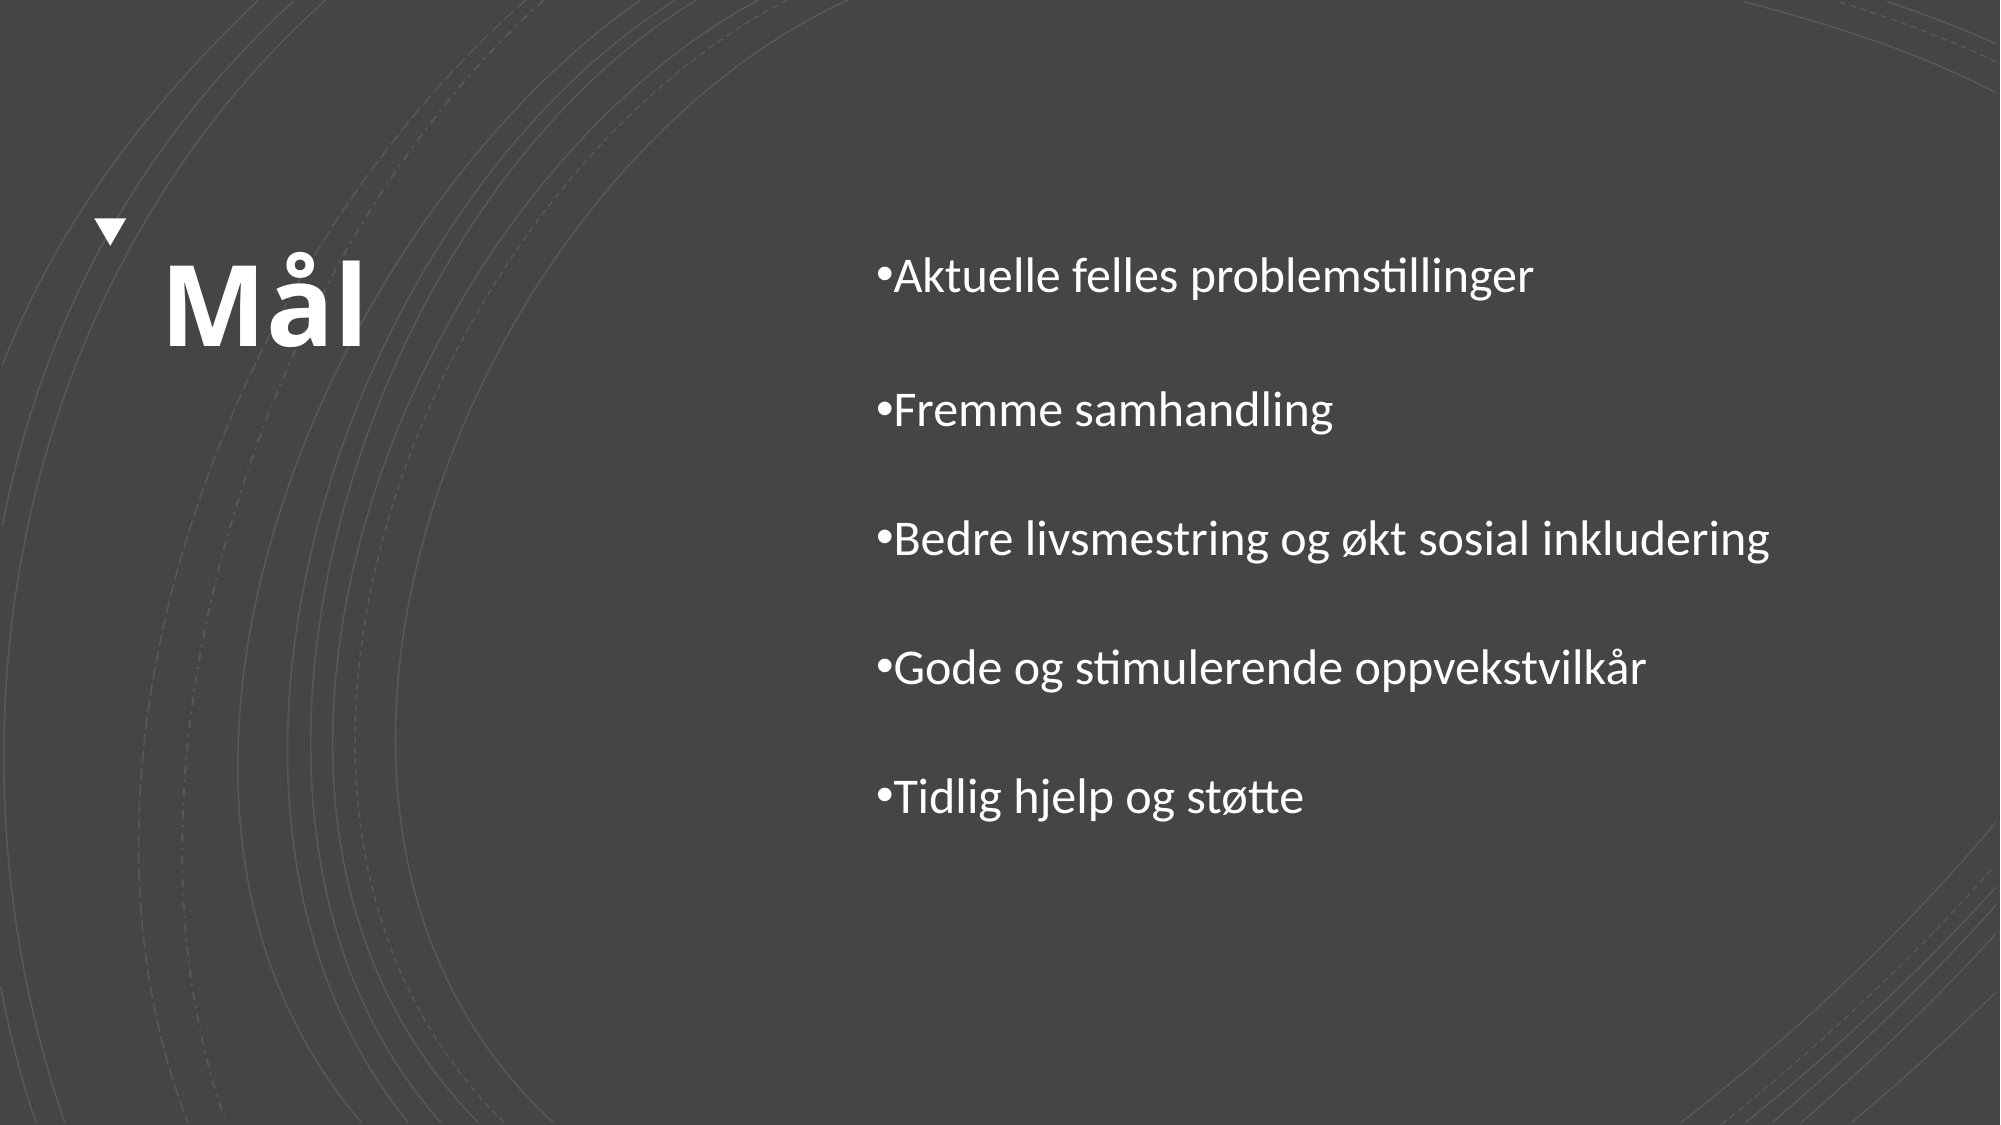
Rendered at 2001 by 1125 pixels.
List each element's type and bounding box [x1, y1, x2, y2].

text_box [0, 0, 1996, 1125]
